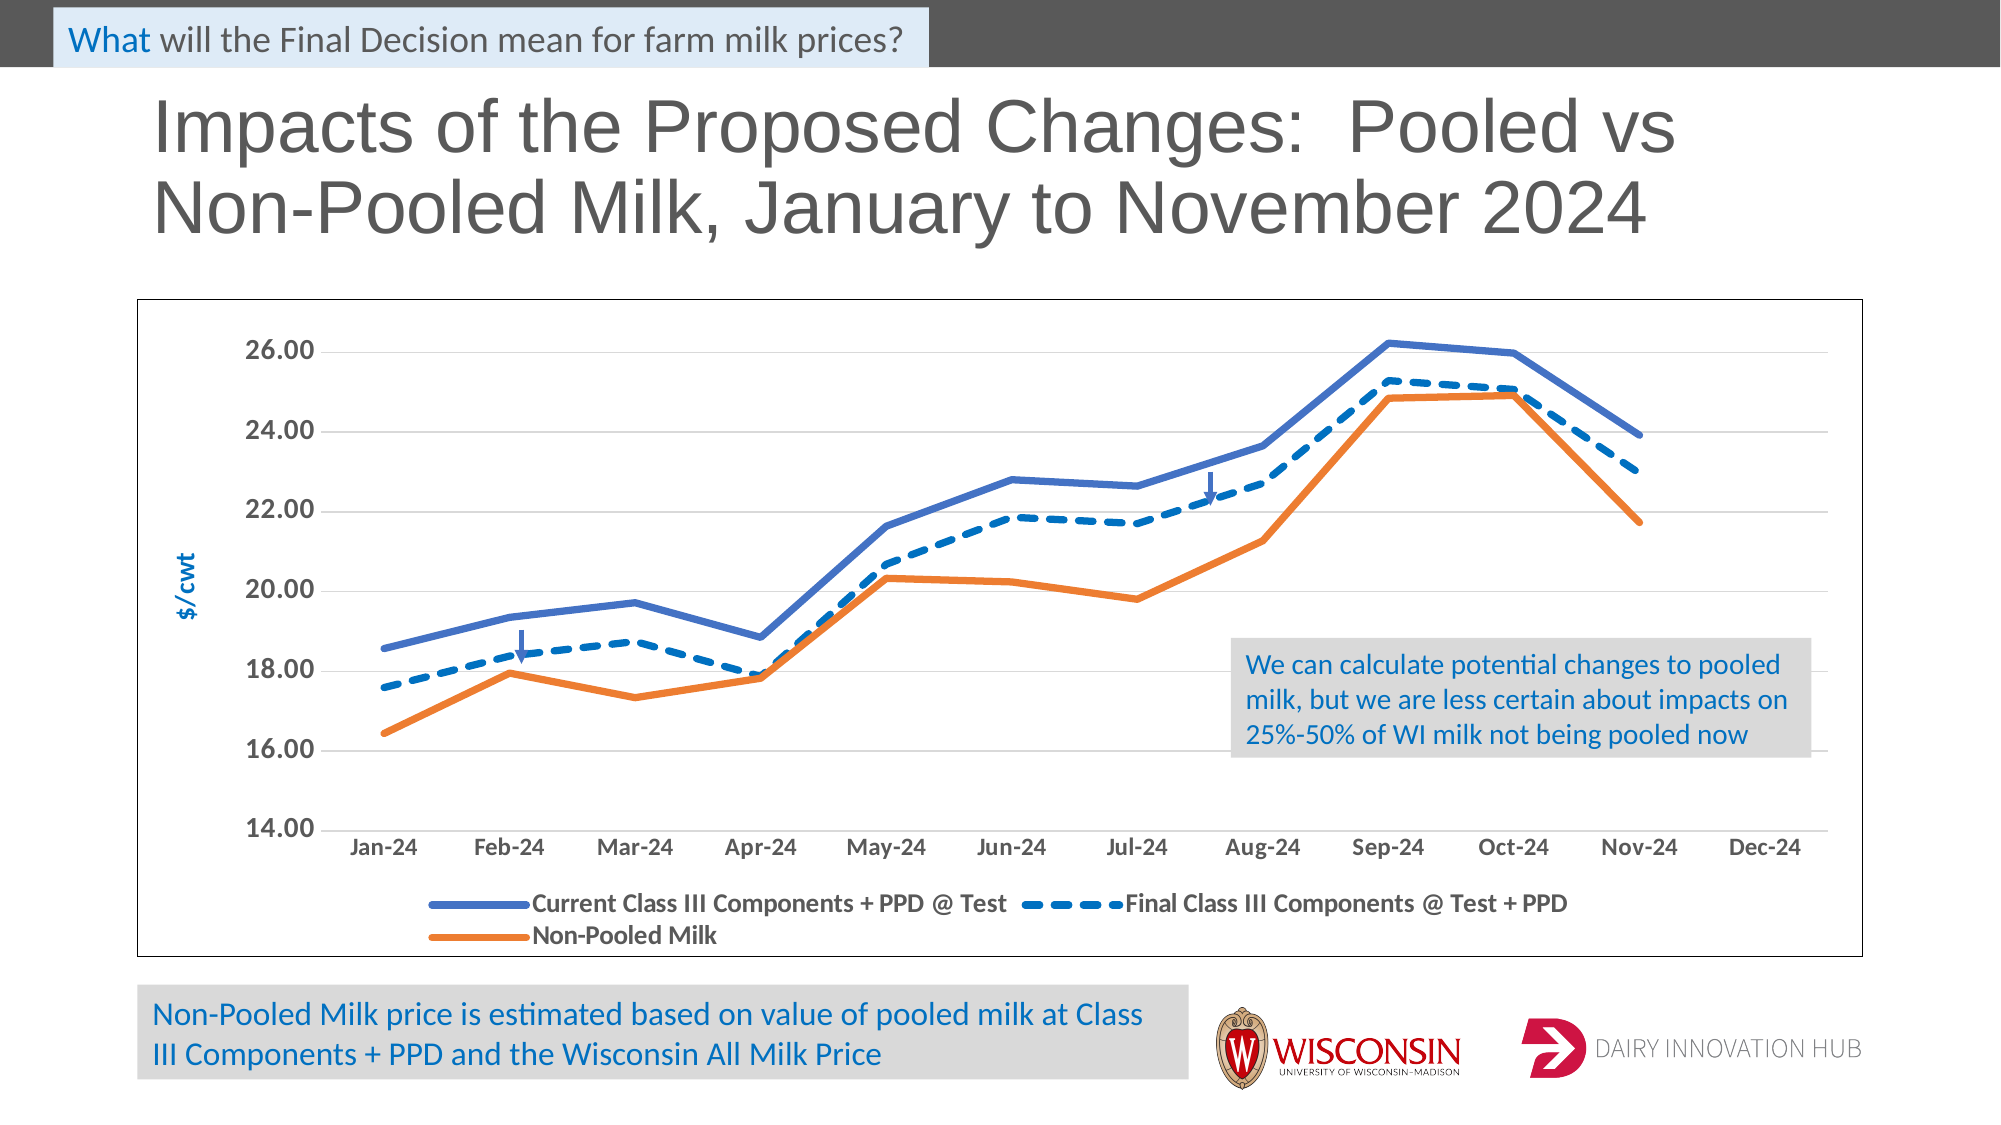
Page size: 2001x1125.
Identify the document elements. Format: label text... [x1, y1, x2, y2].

picture [1216, 1007, 1461, 1090]
picture [1521, 1018, 1861, 1078]
text_box What will the Final Decision mean for farm milk prices? [53, 7, 929, 68]
chart [137, 299, 1863, 957]
text_box Non-Pooled Milk price is estimated based on value of pooled milk at Class III Components + PPD and the Wisconsin All Milk Price [137, 984, 1189, 1080]
title Impacts of the Proposed Changes: Pooled vs Non-Pooled Milk, January to November 2024 [137, 59, 1863, 278]
